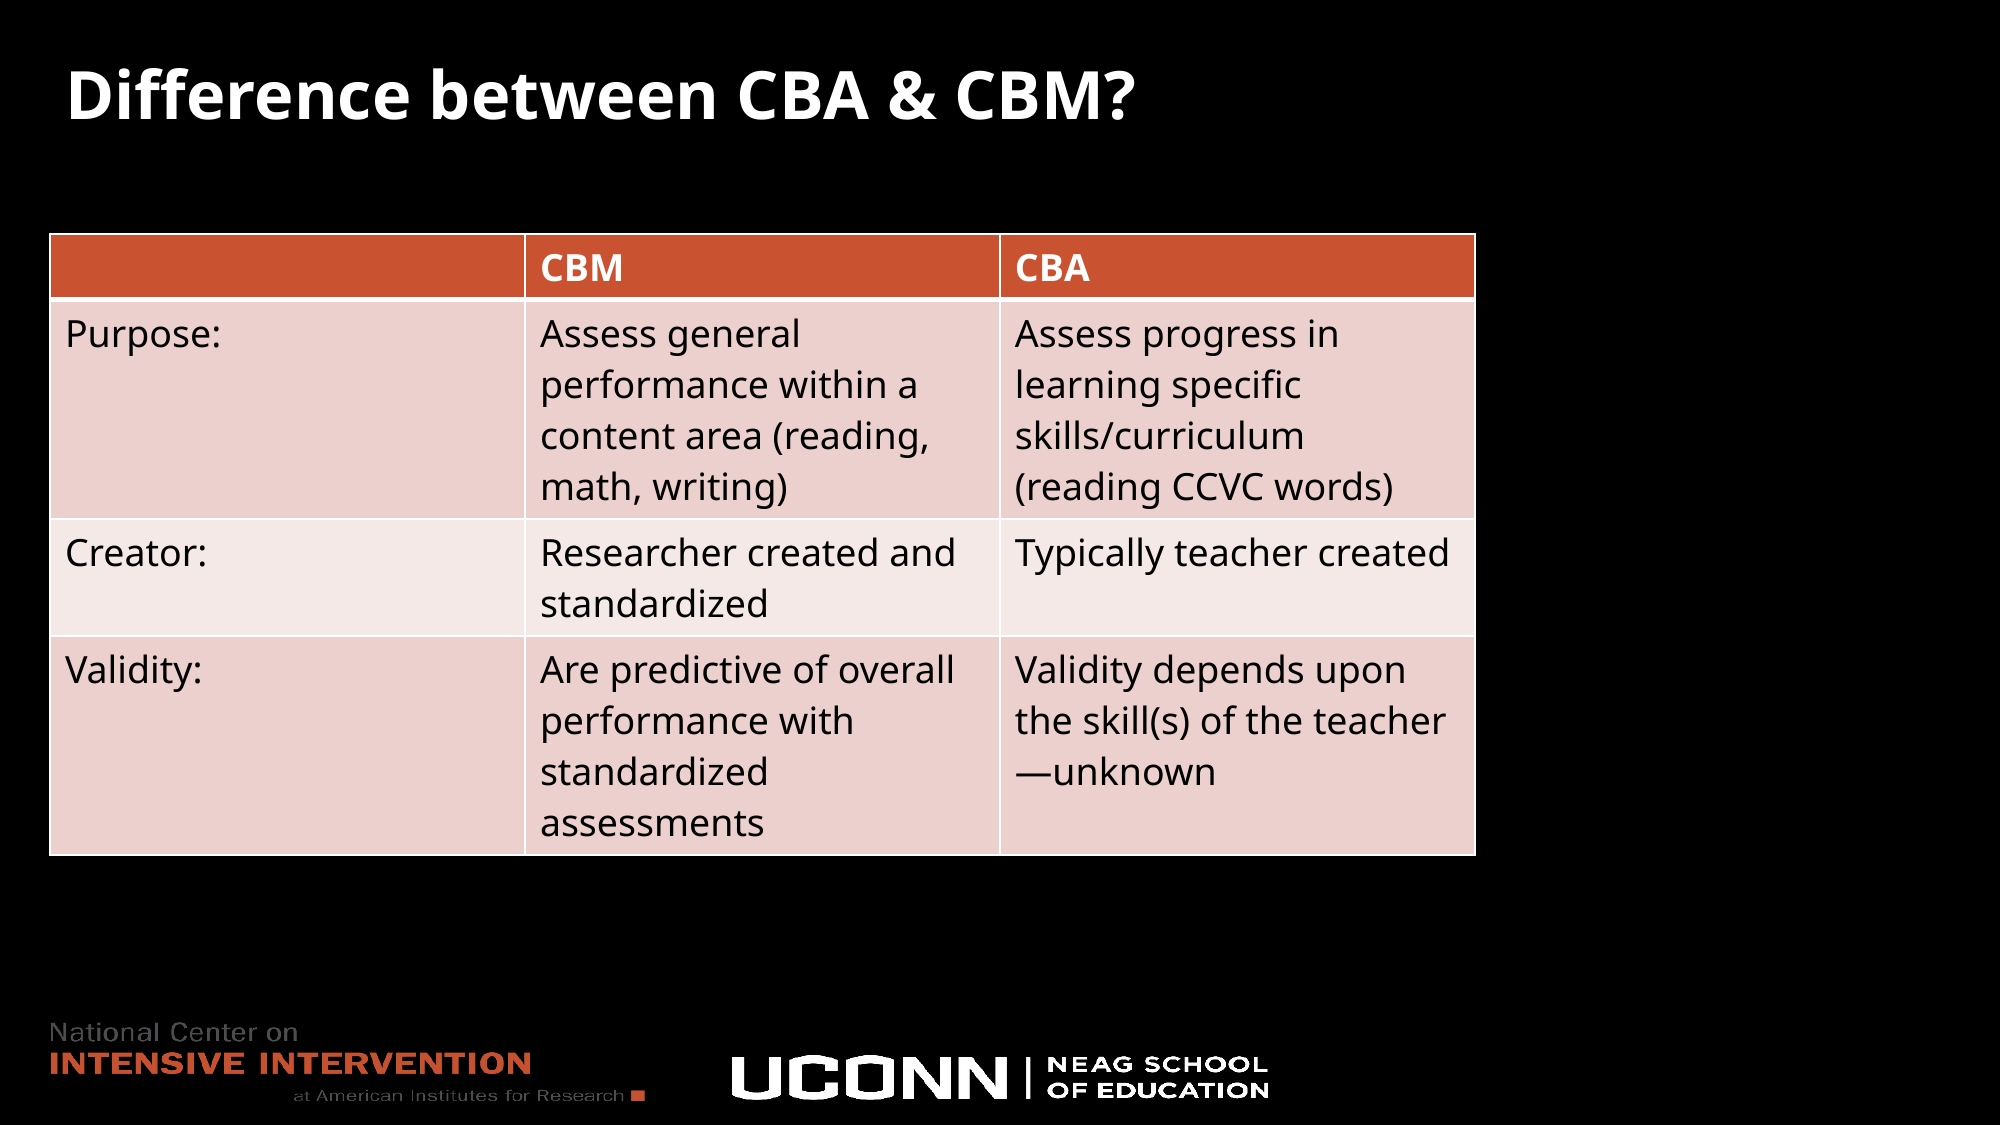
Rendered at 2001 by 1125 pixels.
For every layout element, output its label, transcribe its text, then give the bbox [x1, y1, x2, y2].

table_cell Assess progress in learning specific skills/curriculum (reading CCVC words) [1001, 302, 1474, 518]
table_cell Purpose: [51, 302, 524, 518]
table_header CBA [1001, 235, 1474, 297]
table_cell Assess general performance within a content area (reading, math, writing) [526, 302, 999, 518]
table_cell Typically teacher created [1001, 520, 1474, 635]
title Difference between CBA & CBM? [50, 37, 1950, 158]
table_cell Researcher created and standardized [526, 520, 999, 635]
picture [732, 1055, 1268, 1100]
table_cell Creator: [51, 520, 524, 635]
table_cell Validity: [51, 637, 524, 854]
table_header [51, 235, 524, 297]
table_cell Are predictive of overall performance with standardized assessments [526, 637, 999, 854]
table_header CBM [526, 235, 999, 297]
table_cell Validity depends upon the skill(s) of the teacher—unknown [1001, 637, 1474, 854]
picture [41, 1014, 654, 1109]
